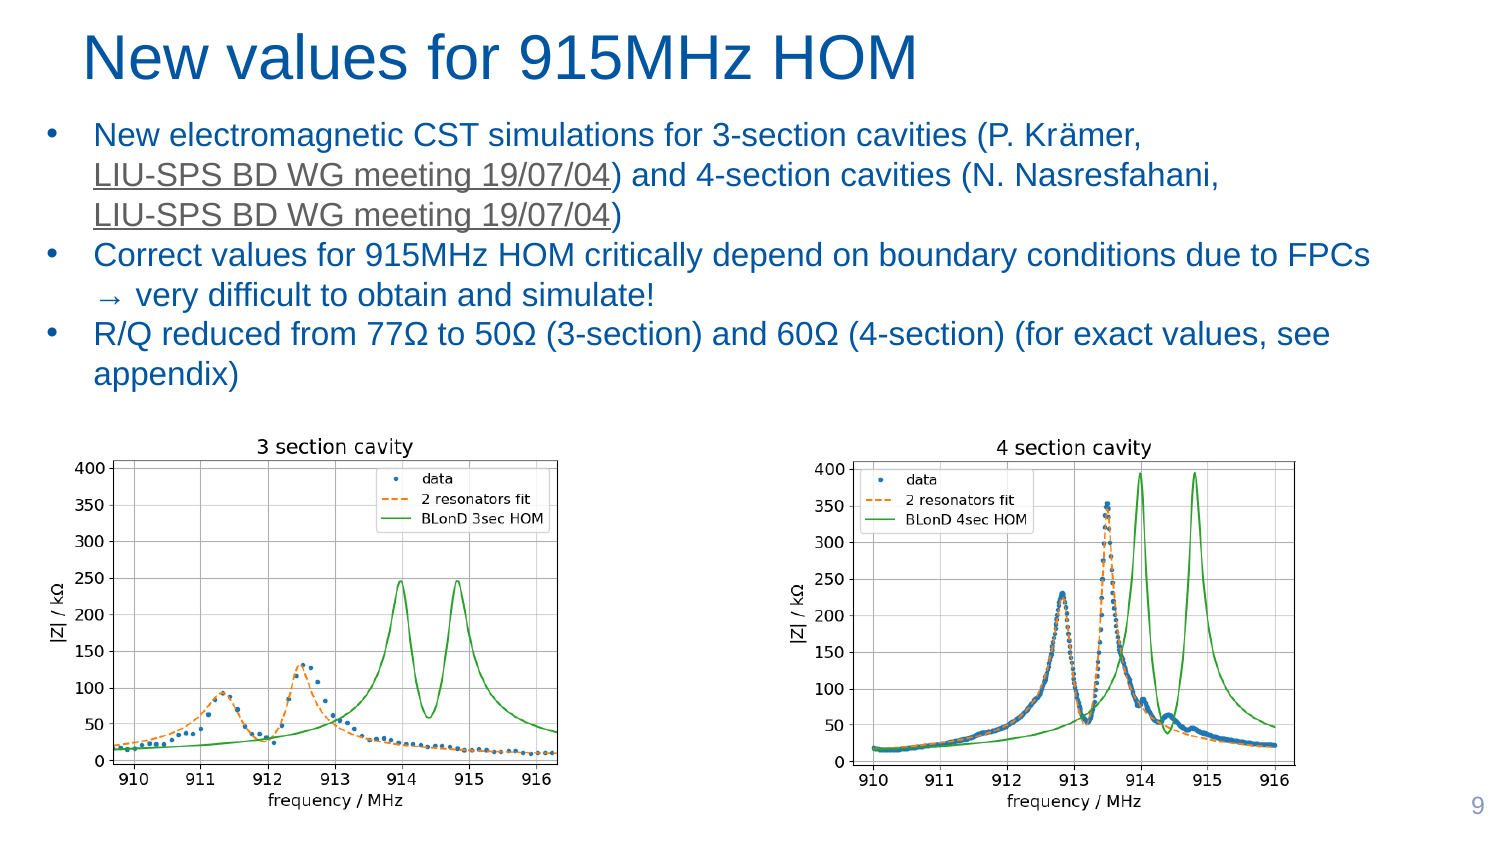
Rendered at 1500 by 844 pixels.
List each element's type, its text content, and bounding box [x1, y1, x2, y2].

picture [771, 421, 1315, 828]
text_box New values for 915MHz HOM [74, 8, 1425, 100]
slide_number 9 [1417, 782, 1500, 828]
picture [31, 420, 577, 828]
text_box New electromagnetic CST simulations for 3-section cavities (P. Krämer, LIU-SPS BD WG meeting 19/07/04) and 4-section cavities (N. Nasresfahani, LIU-SPS BD WG meeting 19/07/04) Correct values for 915MHz HOM critically depend on boundary conditions due to FPCs → very difficult to obtain and simulate! R/Q reduced from 77Ω to 50Ω (3-section) and 60Ω (4-section) (for exact values, see appendix) [31, 105, 1418, 400]
